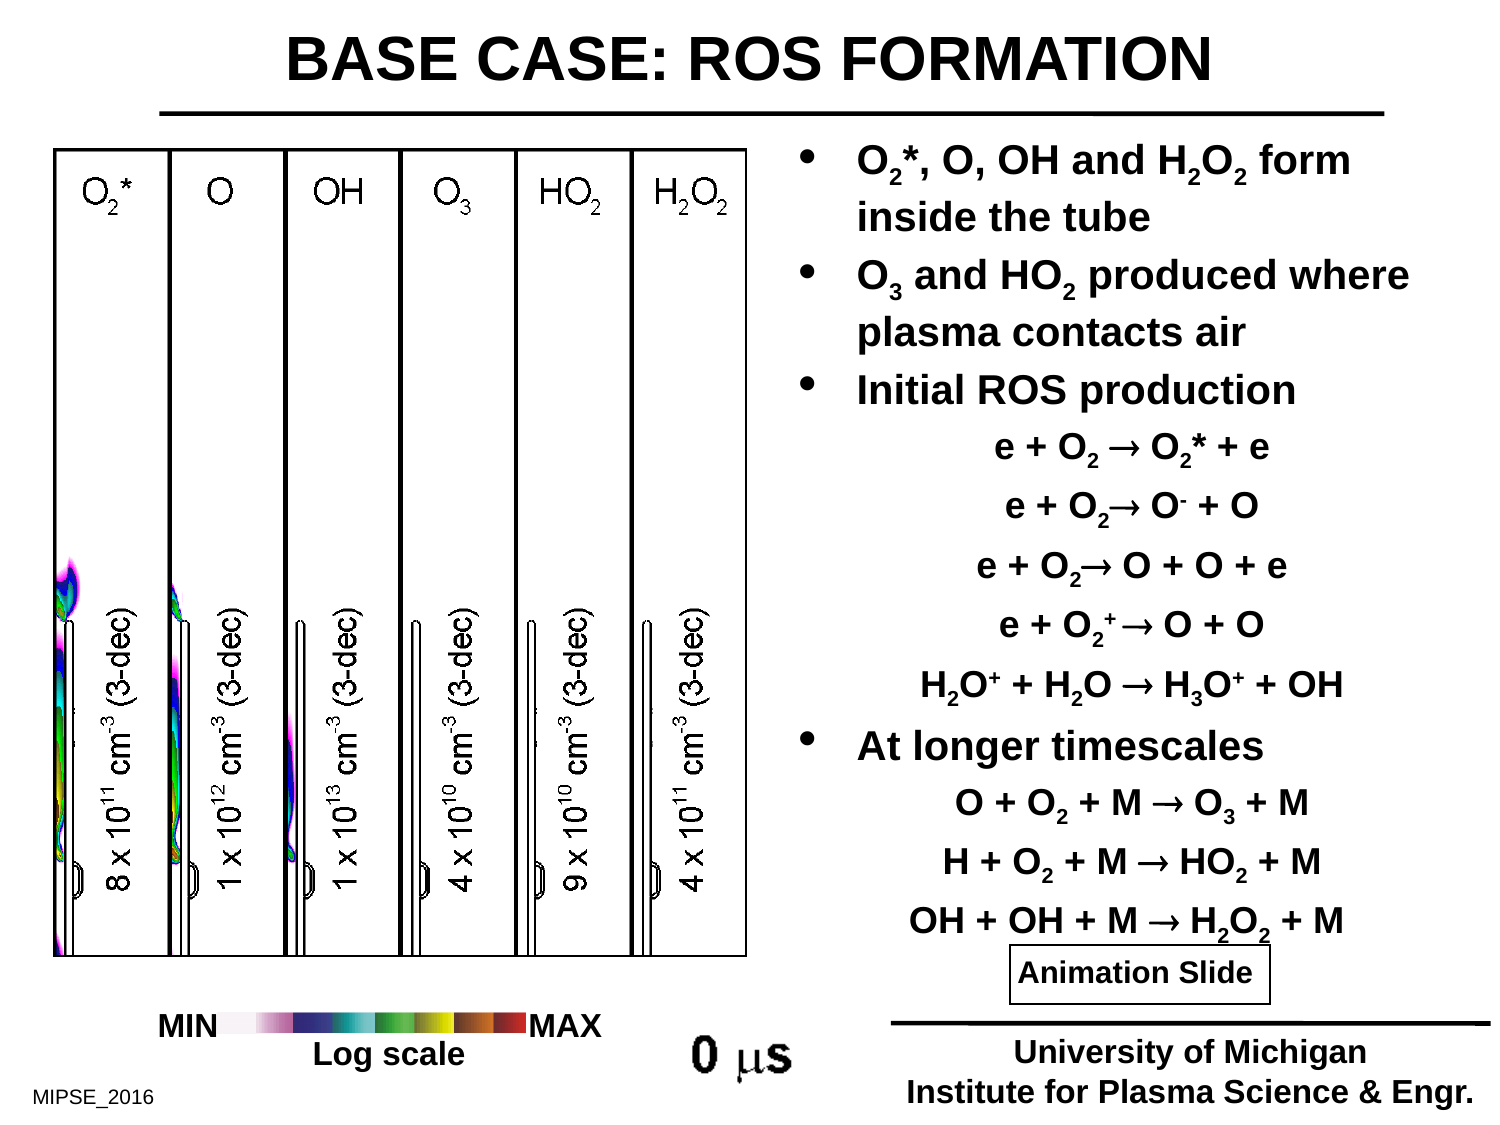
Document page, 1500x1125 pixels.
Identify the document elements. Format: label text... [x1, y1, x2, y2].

text_box Animation Slide [1009, 945, 1270, 1005]
title BASE CASE: ROS FORMATION [41, 0, 1459, 150]
picture [52, 148, 748, 958]
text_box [123, 1001, 657, 1081]
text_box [881, 1022, 1500, 1119]
picture [664, 999, 881, 1110]
text_box O2*, O, OH and H2O2 form inside the tube O3 and HO2 produced where plasma contacts air Initial ROS production e + O2  O2* + e e + O2 O- + O e + O2 O + O + e e + O2+  O + O H2O+ + H2O  H3O+ + OH At longer timescales O + O2 + M  O3 + M H + O2 + M  HO2 + M OH + OH + M  H2O2 + M [785, 125, 1479, 945]
text_box MIPSE_2016 [17, 1079, 183, 1117]
